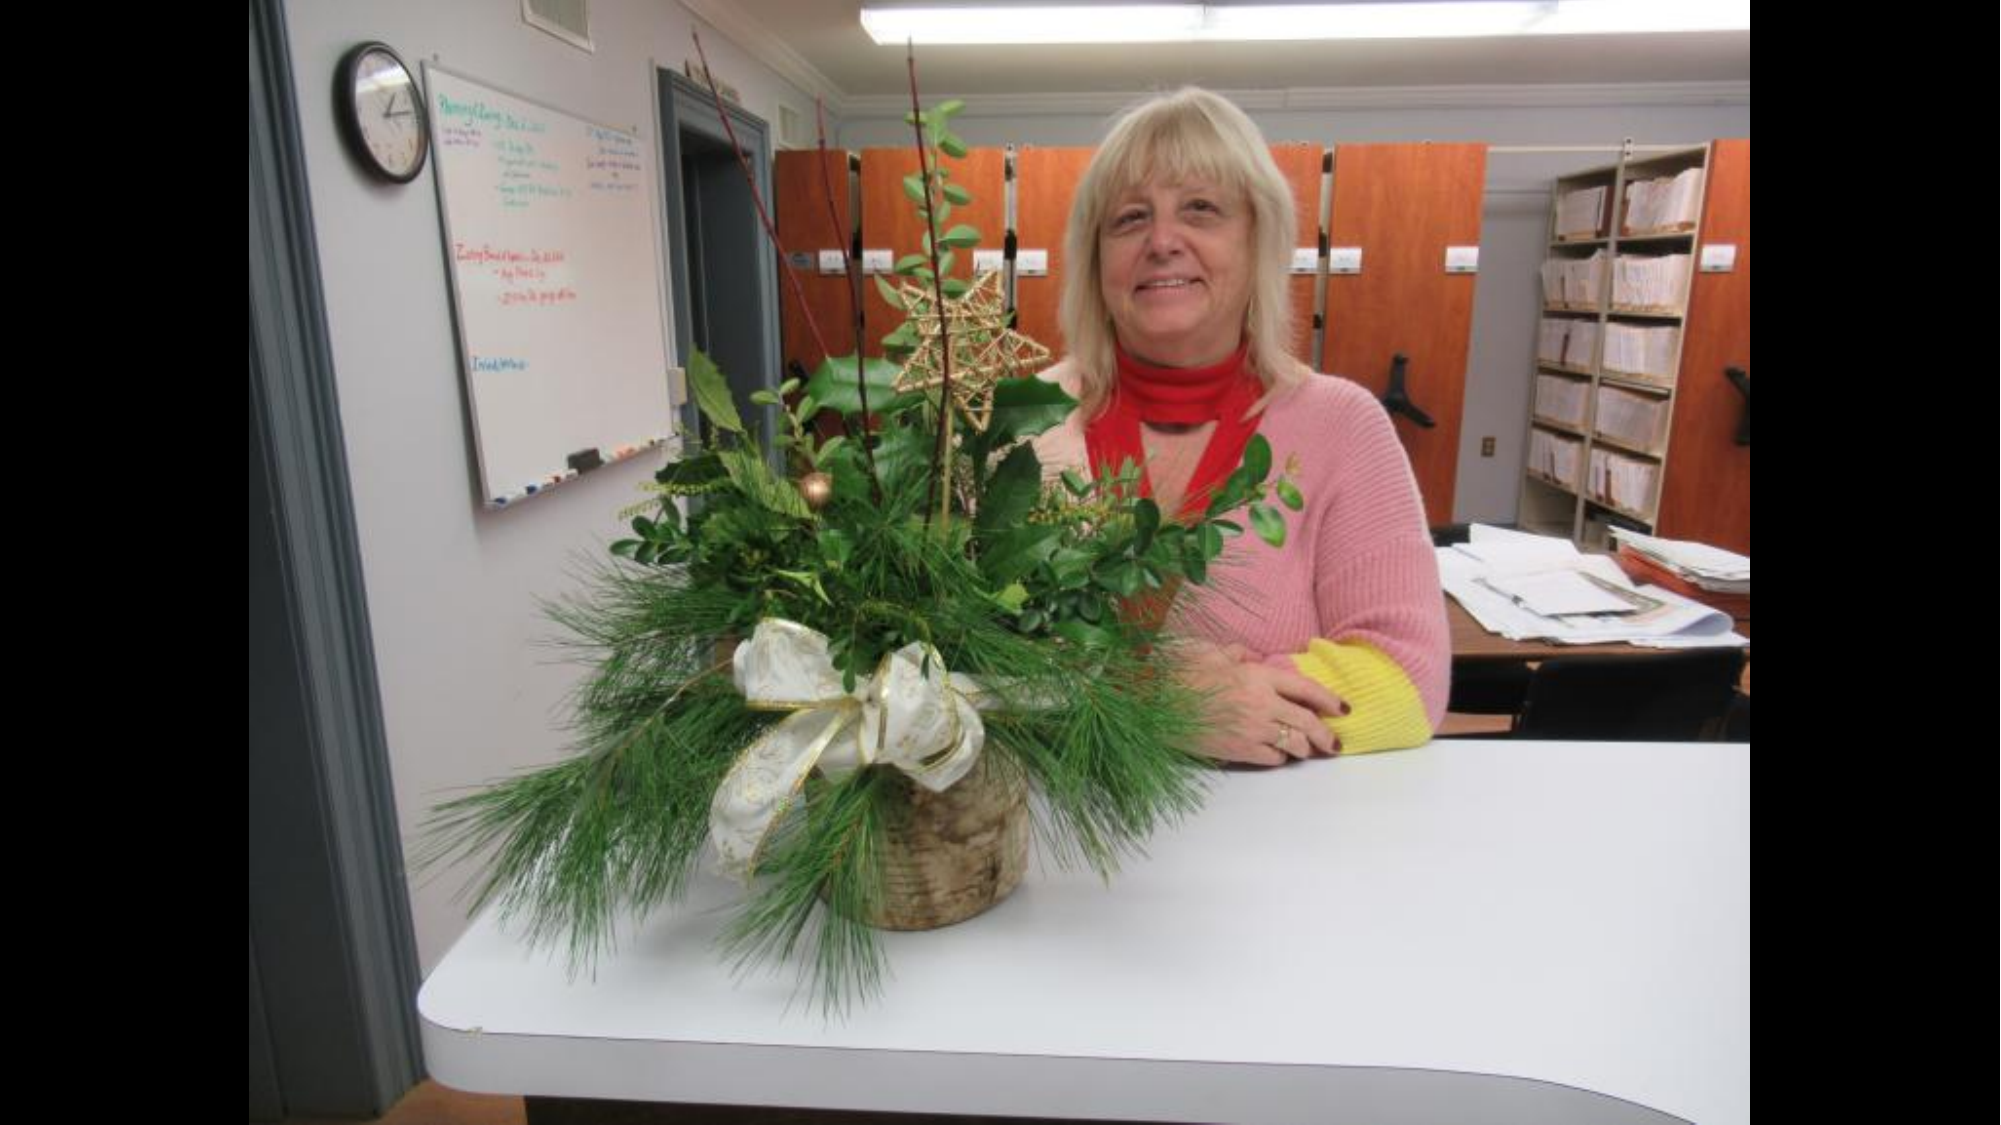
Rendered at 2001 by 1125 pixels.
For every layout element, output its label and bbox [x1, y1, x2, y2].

picture [249, 0, 1750, 1125]
